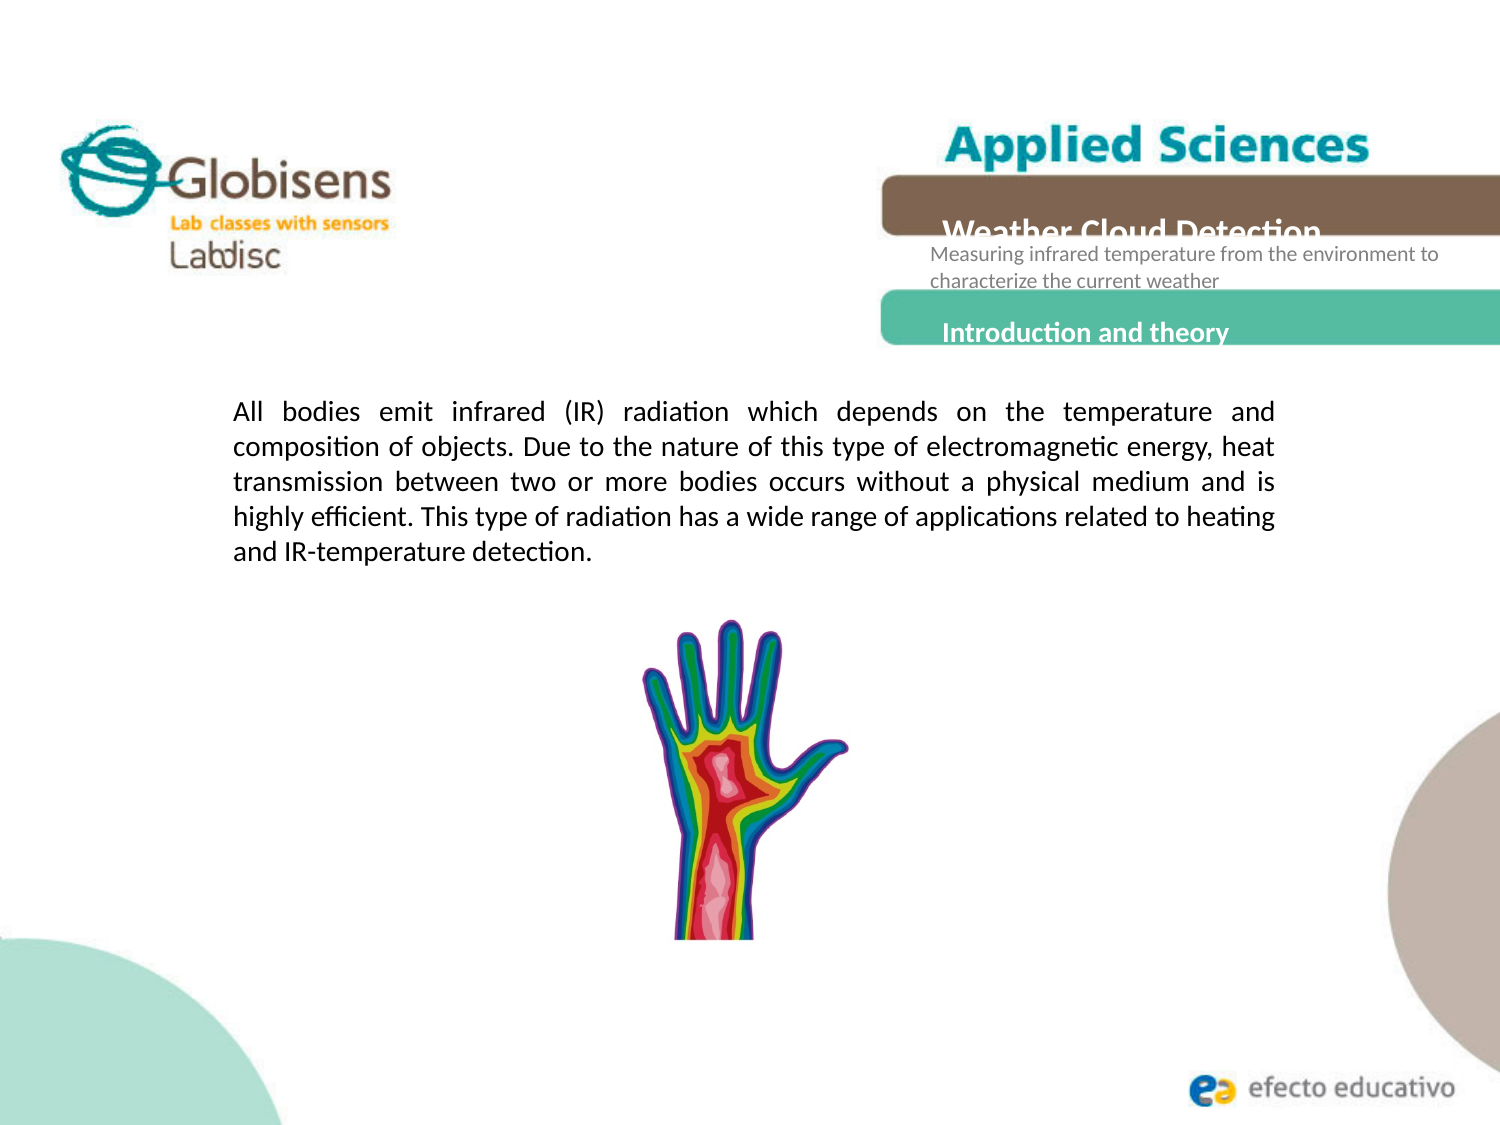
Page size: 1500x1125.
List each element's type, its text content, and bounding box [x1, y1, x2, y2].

text_box Measuring infrared temperature from the environment to characterize the current weather [915, 232, 1463, 300]
text_box Introduction and theory [927, 305, 1500, 374]
text_box Weather Cloud Detection [927, 192, 1500, 261]
picture [0, 0, 1500, 1125]
text_box All bodies emit infrared (IR) radiation which depends on the temperature and composition of objects. Due to the nature of this type of electromagnetic energy, heat transmission between two or more bodies occurs without a physical medium and is highly efficient. This type of radiation has a wide range of applications related to heating and IR-temperature detection. [218, 385, 1291, 575]
